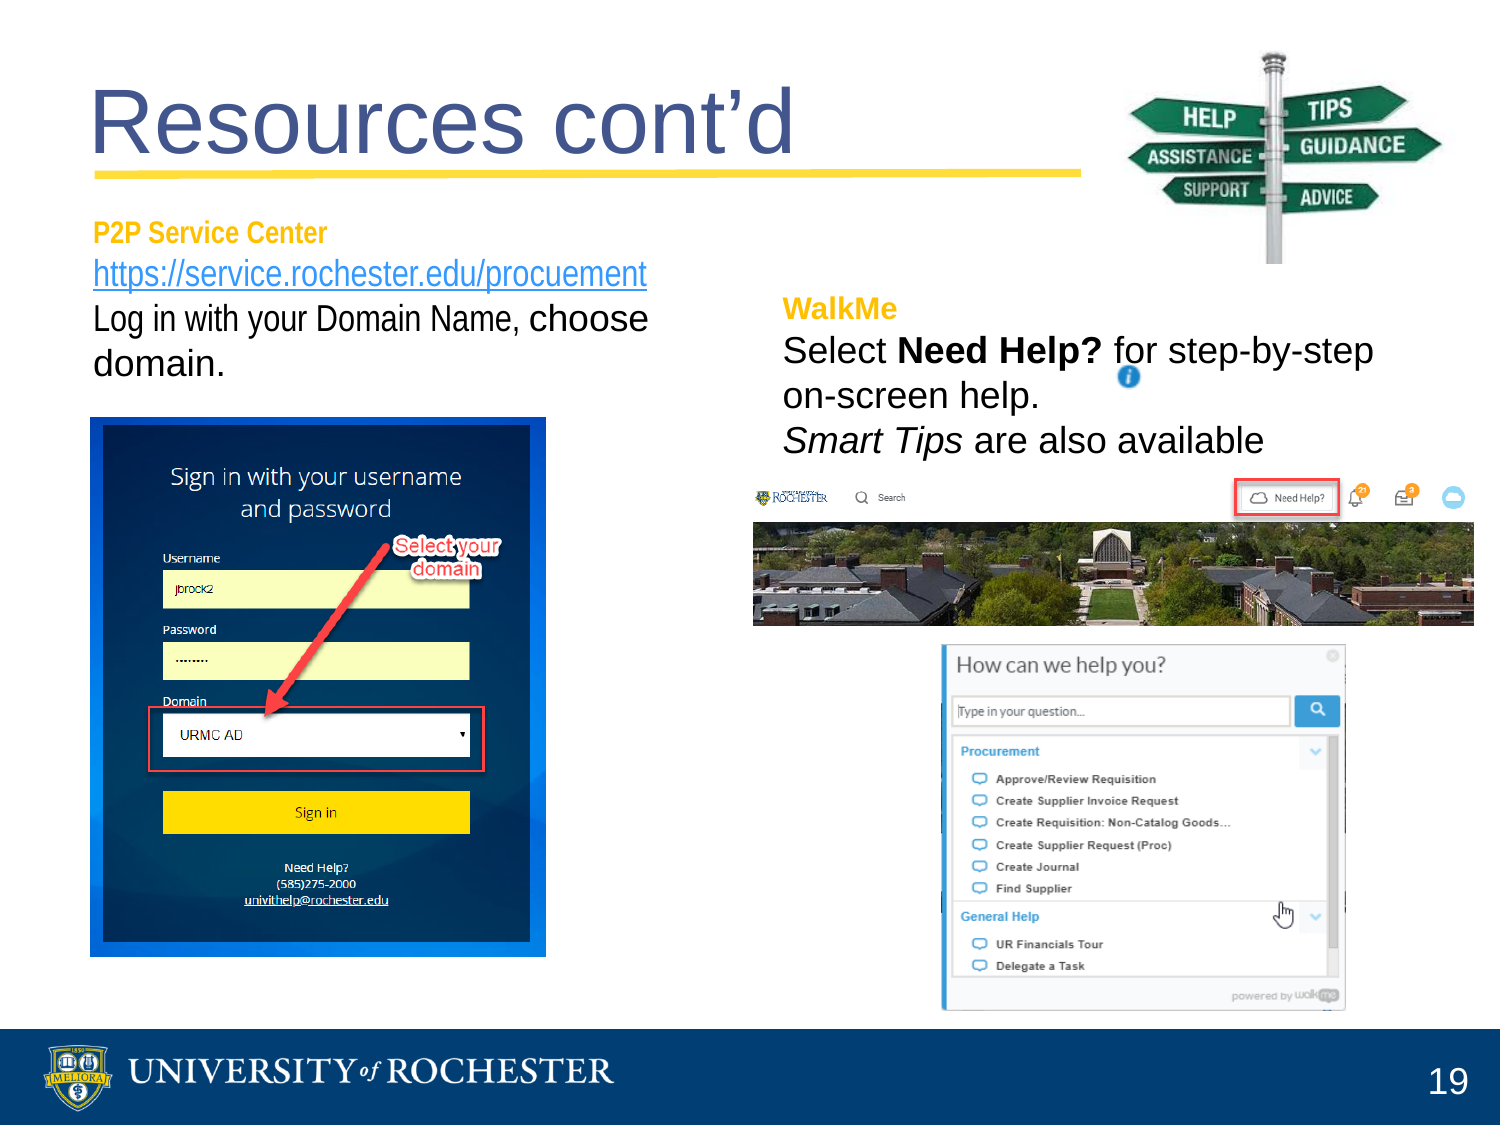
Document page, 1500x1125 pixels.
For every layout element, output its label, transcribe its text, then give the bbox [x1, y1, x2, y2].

picture [941, 643, 1346, 1012]
picture [0, 1029, 1500, 1125]
picture [1112, 363, 1144, 390]
text_box Resources cont’d [74, 54, 1080, 180]
text_box 19 [1413, 1049, 1485, 1110]
picture [90, 417, 546, 957]
text_box WalkMe Select Need Help? for step-by-step on-screen help. Smart Tips are also available [767, 280, 1397, 469]
picture [1084, 50, 1474, 264]
text_box P2P Service Center https://service.rochester.edu/procuement Log in with your Domain Name, choose domain. [78, 204, 745, 392]
picture [752, 478, 1474, 627]
